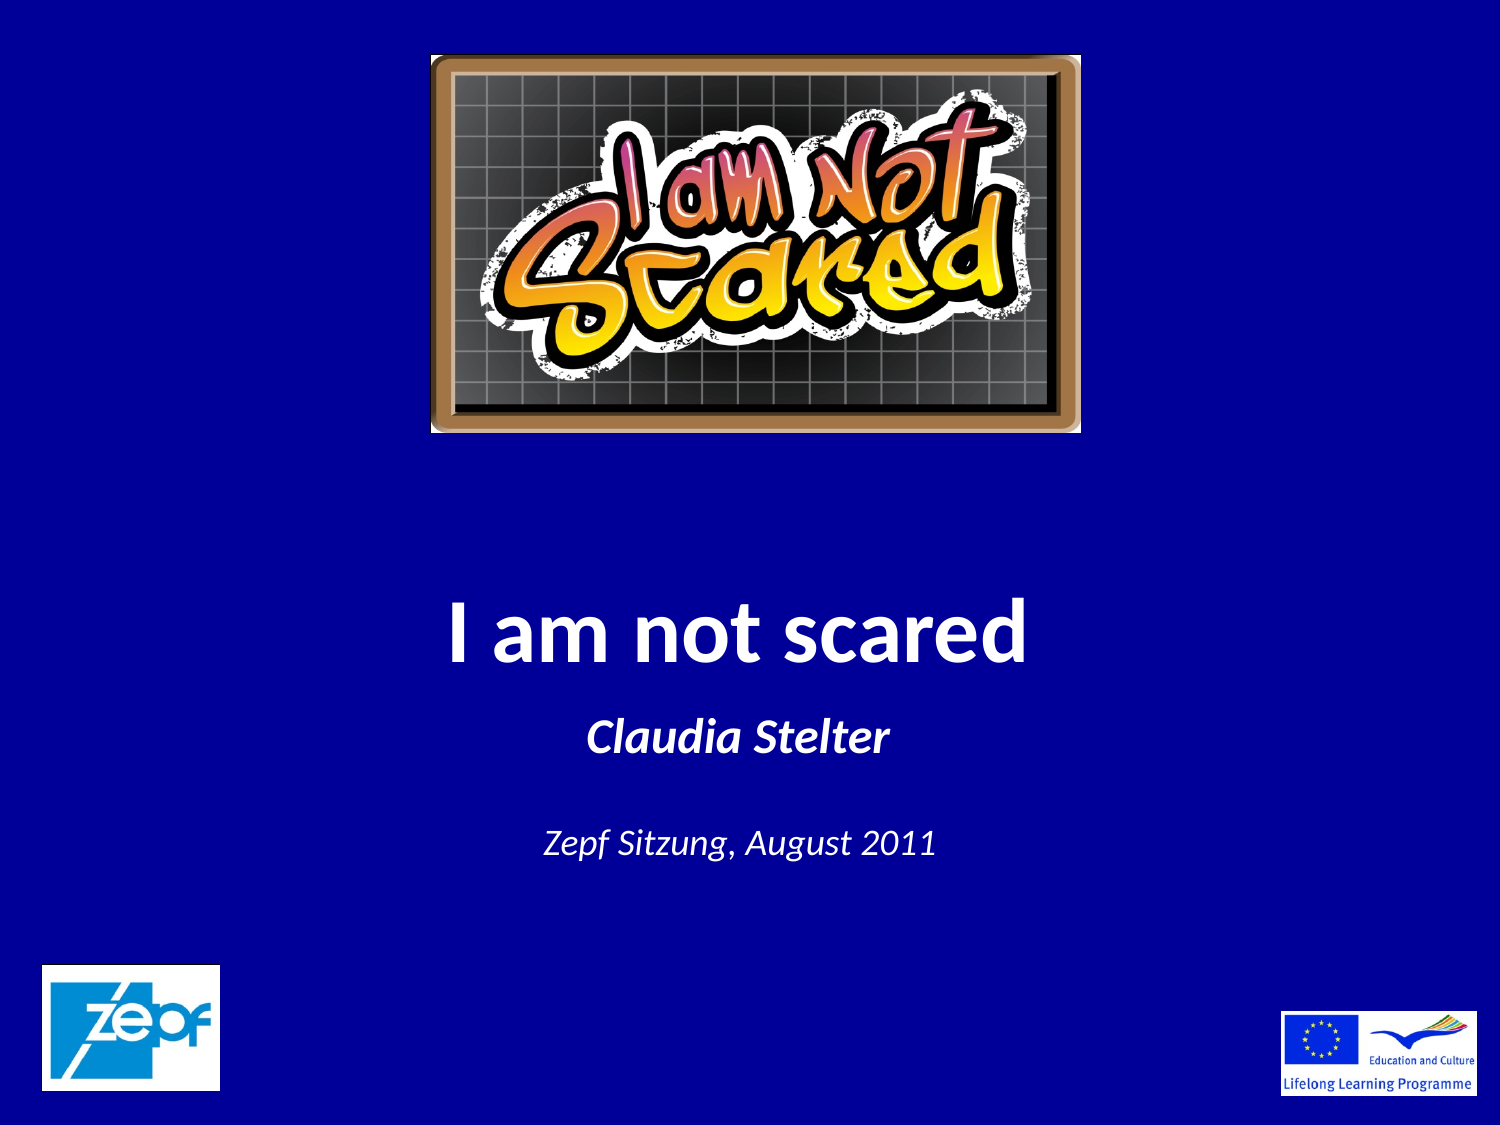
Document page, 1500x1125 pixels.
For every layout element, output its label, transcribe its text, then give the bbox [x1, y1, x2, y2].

picture [430, 54, 1081, 433]
text_box I am not scared Claudia Stelter [112, 503, 1365, 771]
text_box Zepf Sitzung, August 2011 [147, 810, 1341, 871]
picture [1281, 1011, 1477, 1096]
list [40, 963, 221, 1091]
